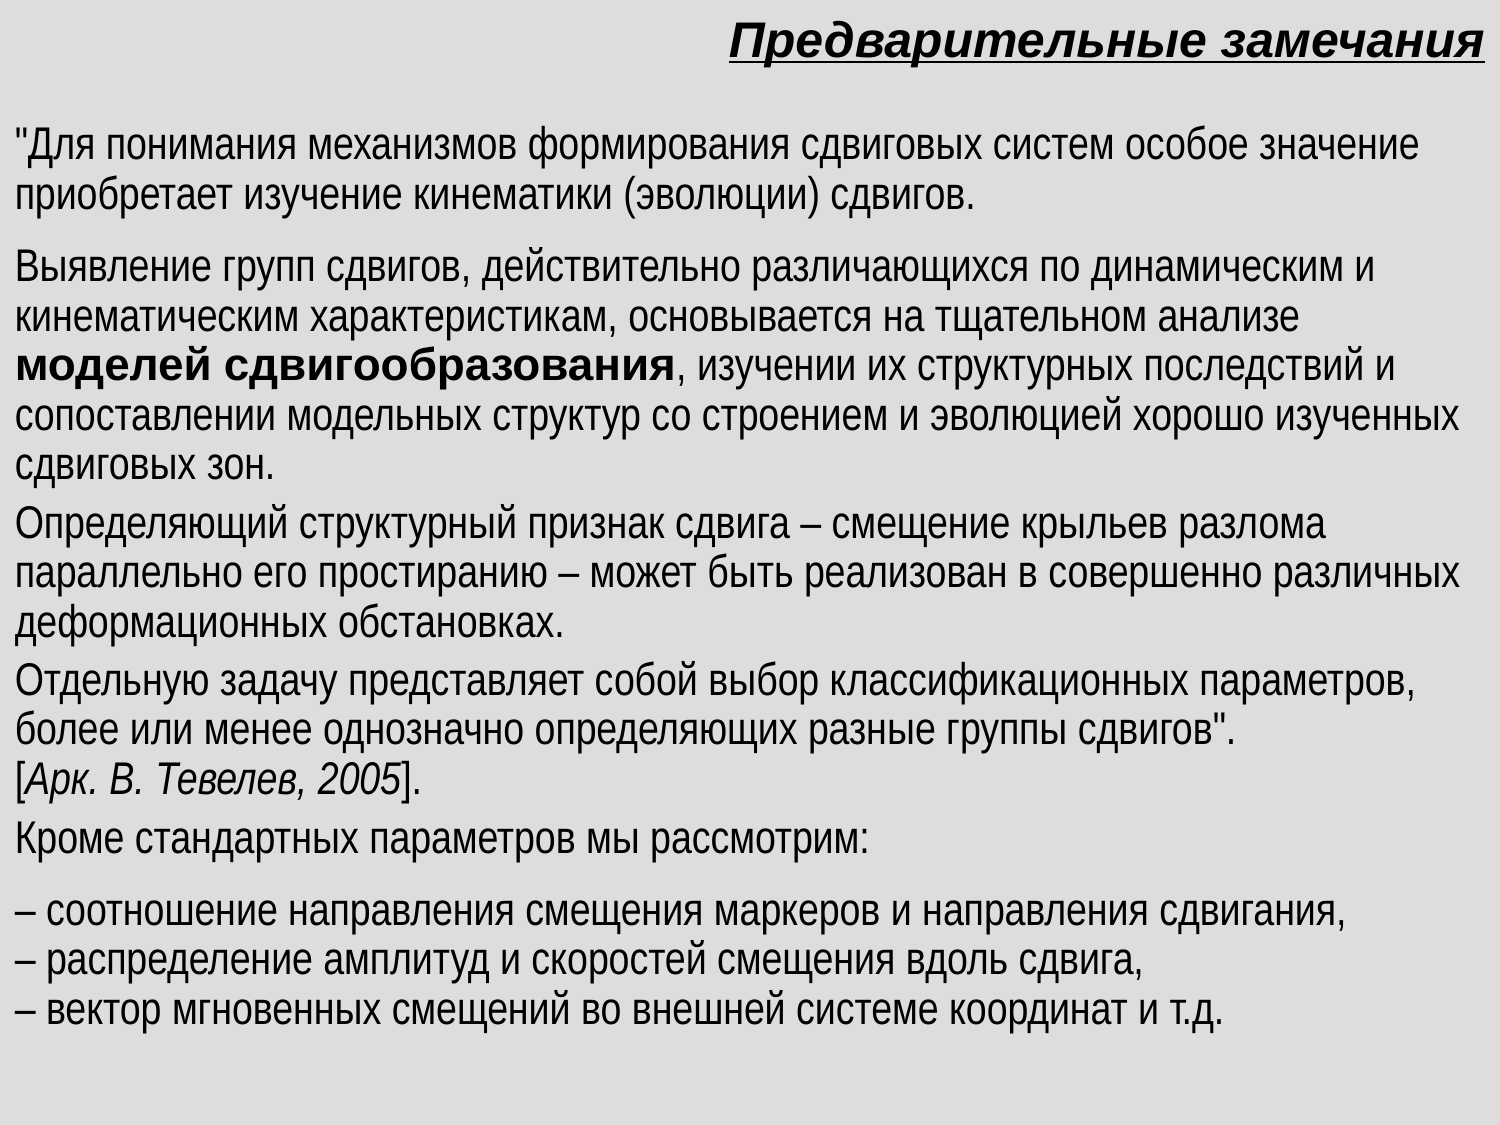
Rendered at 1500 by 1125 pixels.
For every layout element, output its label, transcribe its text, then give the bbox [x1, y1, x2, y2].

title Предварительные замечания [0, 0, 1500, 85]
text_box "Для понимания механизмов формирования сдвиговых систем особое значение приобретает изучение кинематики (эволюции) сдвигов. Выявление групп сдвигов, действительно различающихся по динамическим и кинематическим характеристикам, основывается на тщательном анализе моделей сдвигообразования, изучении их структурных последствий и сопоставлении модельных структур со строением и эволюцией хорошо изученных сдвиговых зон. Определяющий структурный признак сдвига – смещение крыльев разлома параллельно его простиранию – может быть реализован в совершенно различных деформационных обстановках. Отдельную задачу представляет собой выбор классификационных параметров, более или менее однозначно определяющих разные группы сдвигов". [Арк. В. Тевелев, 2005]. Кроме стандартных параметров мы рассмотрим: – соотношение направления смещения маркеров и направления сдвигания, – распределение амплитуд и скоростей смещения вдоль сдвига, – вектор мгновенных смещений во внешней системе координат и т.д. [0, 113, 1500, 1042]
